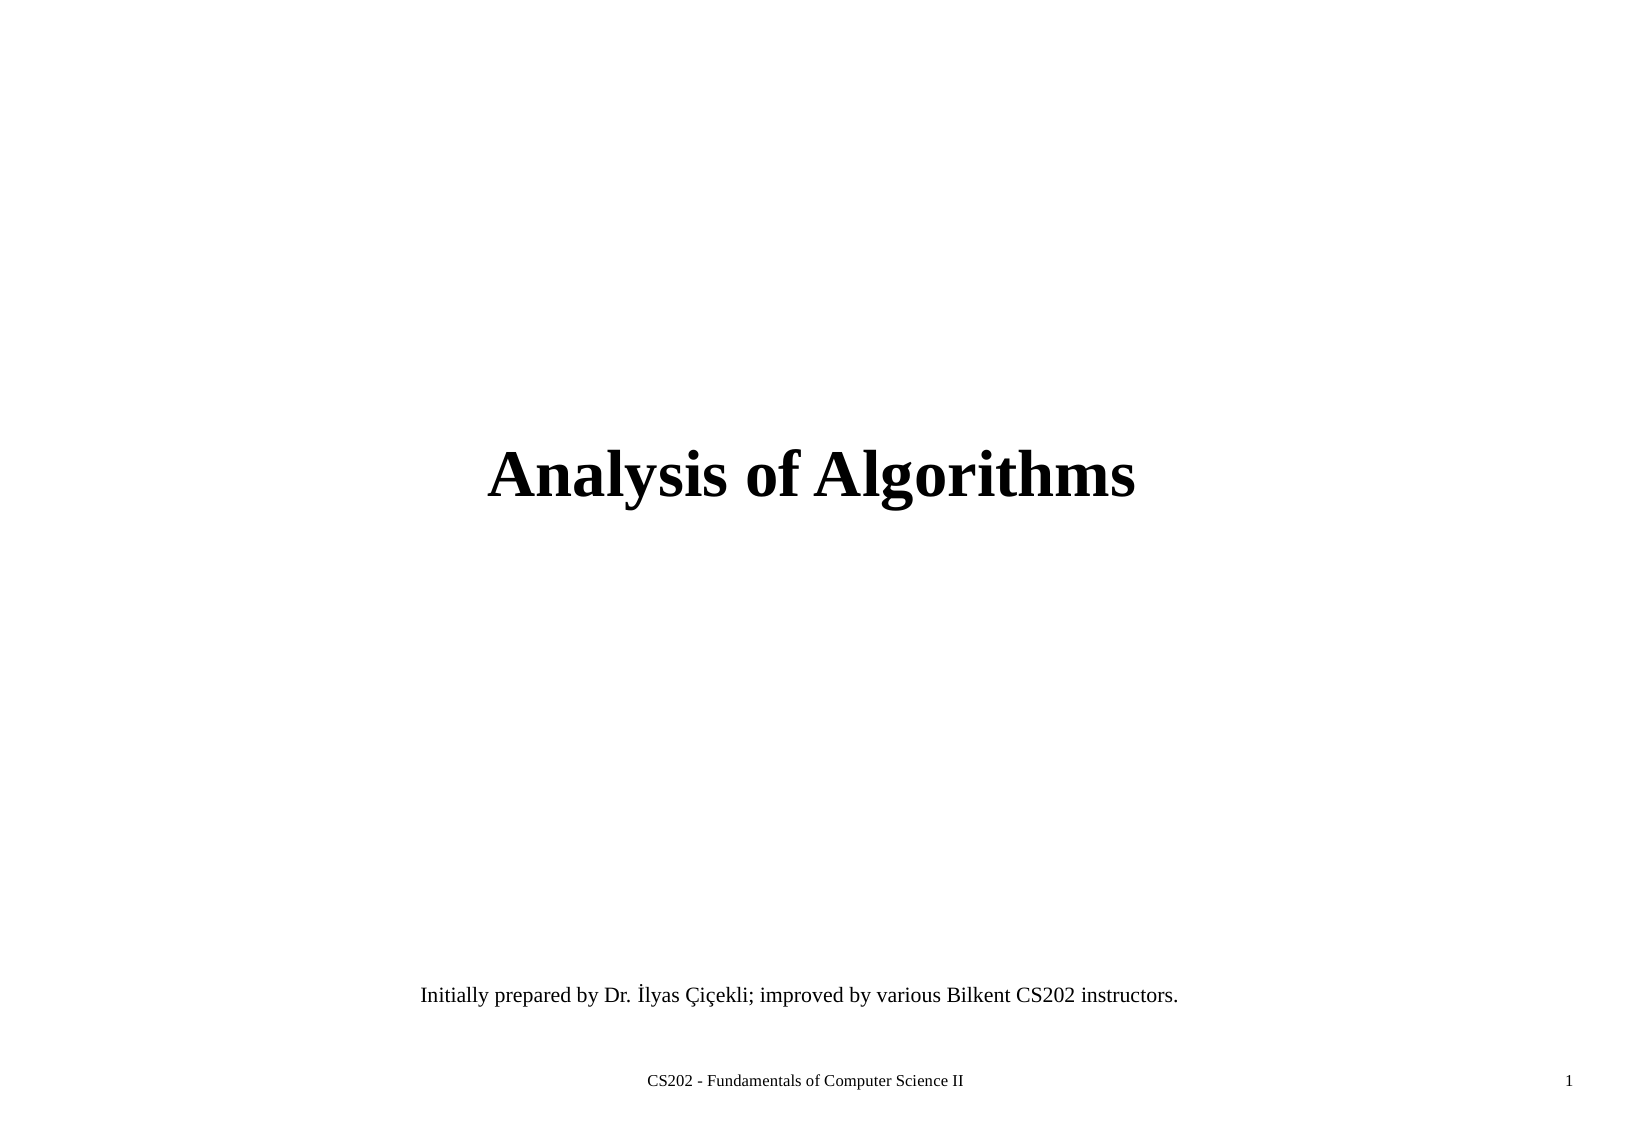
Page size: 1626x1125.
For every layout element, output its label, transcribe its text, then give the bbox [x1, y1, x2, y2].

title Analysis of Algorithms [121, 349, 1504, 591]
footer CS202 - Fundamentals of Computer Science II [500, 1062, 1111, 1101]
slide_number 1 [1249, 1062, 1589, 1101]
text_box Initially prepared by Dr. İlyas Çiçekli; improved by various Bilkent CS202 instructors. [109, 949, 1491, 1038]
